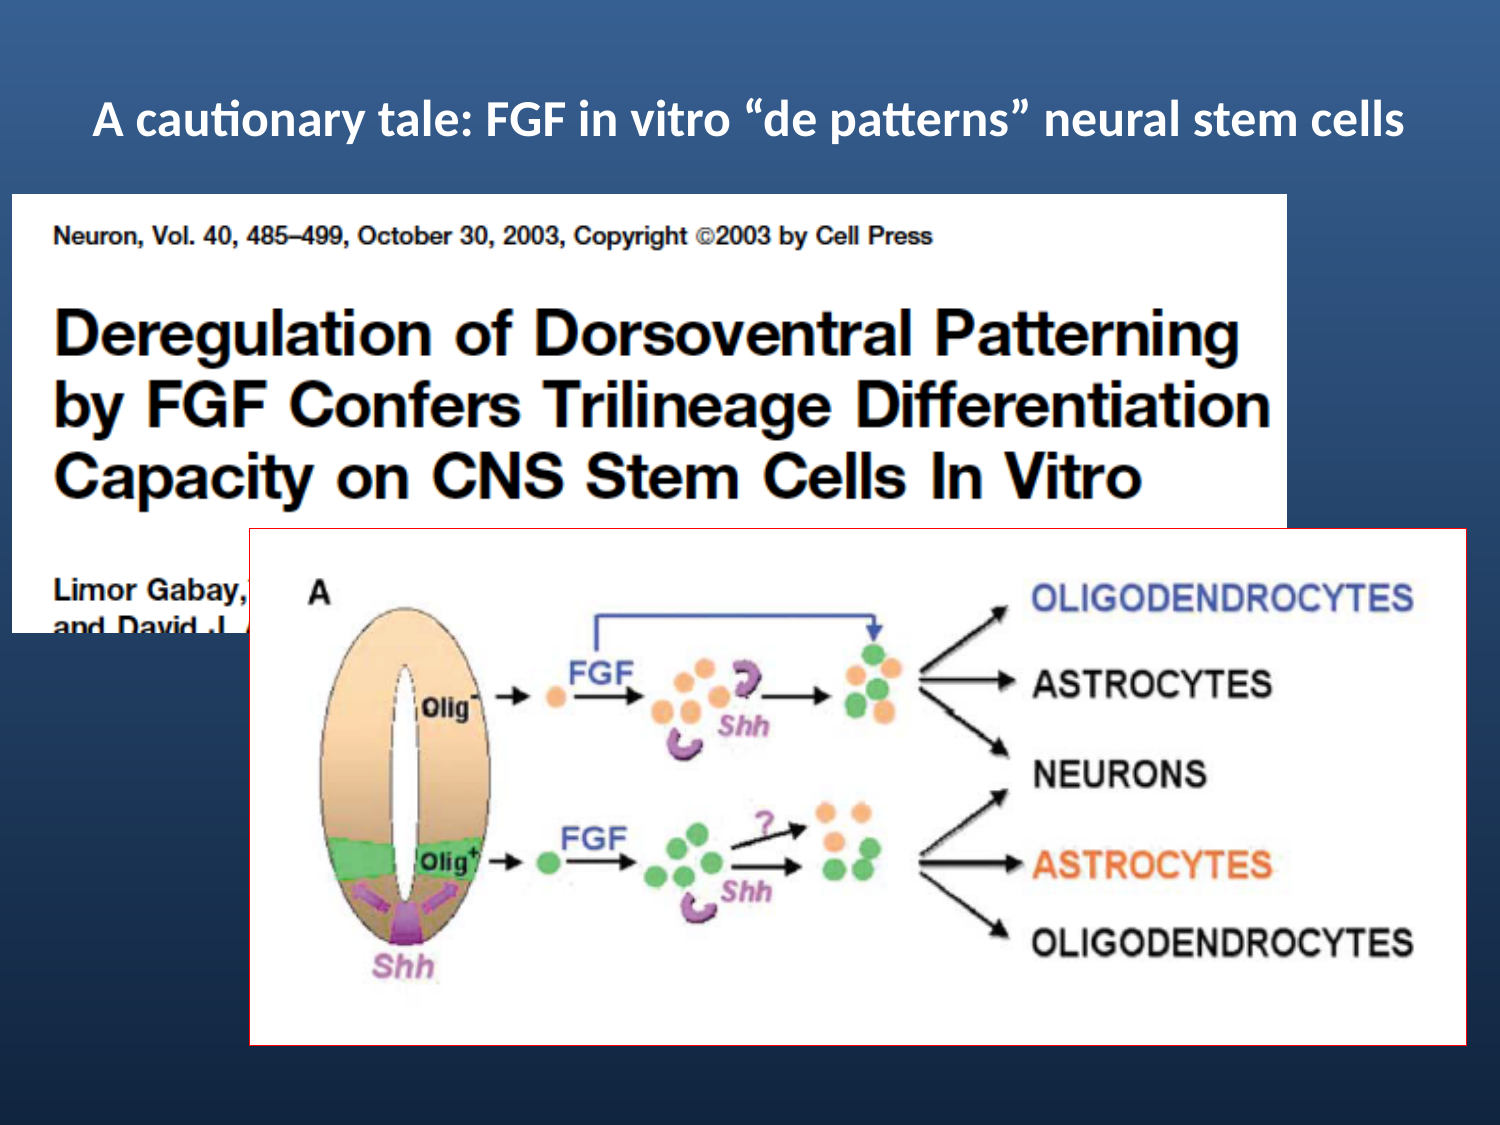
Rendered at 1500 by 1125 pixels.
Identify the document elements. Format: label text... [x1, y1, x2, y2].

picture [12, 194, 1467, 1046]
title A cautionary tale: FGF in vitro “de patterns” neural stem cells [75, 45, 1425, 187]
